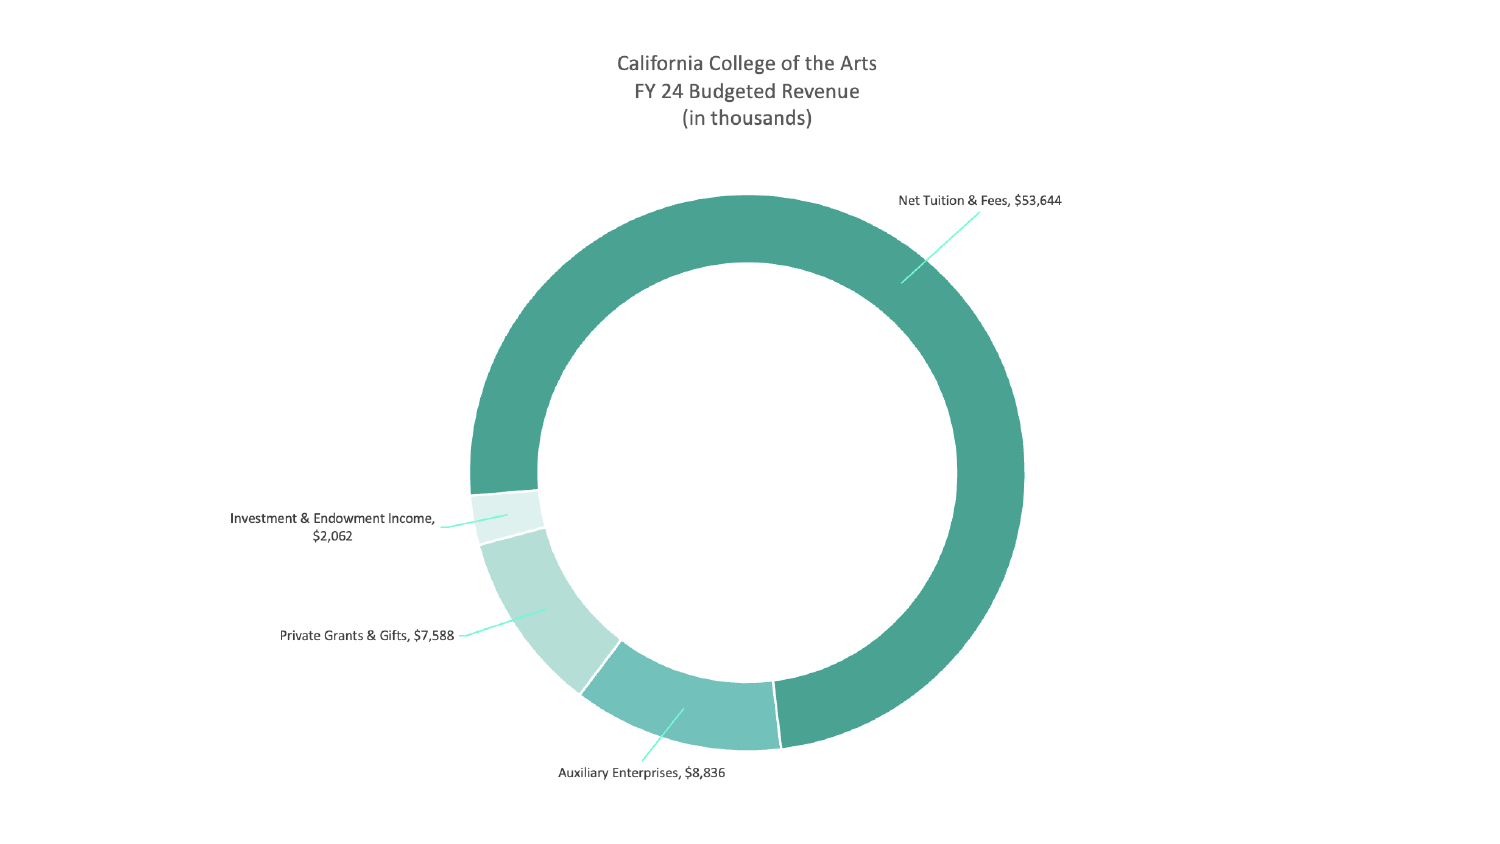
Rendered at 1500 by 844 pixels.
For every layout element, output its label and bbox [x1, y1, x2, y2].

picture [174, 41, 1326, 802]
